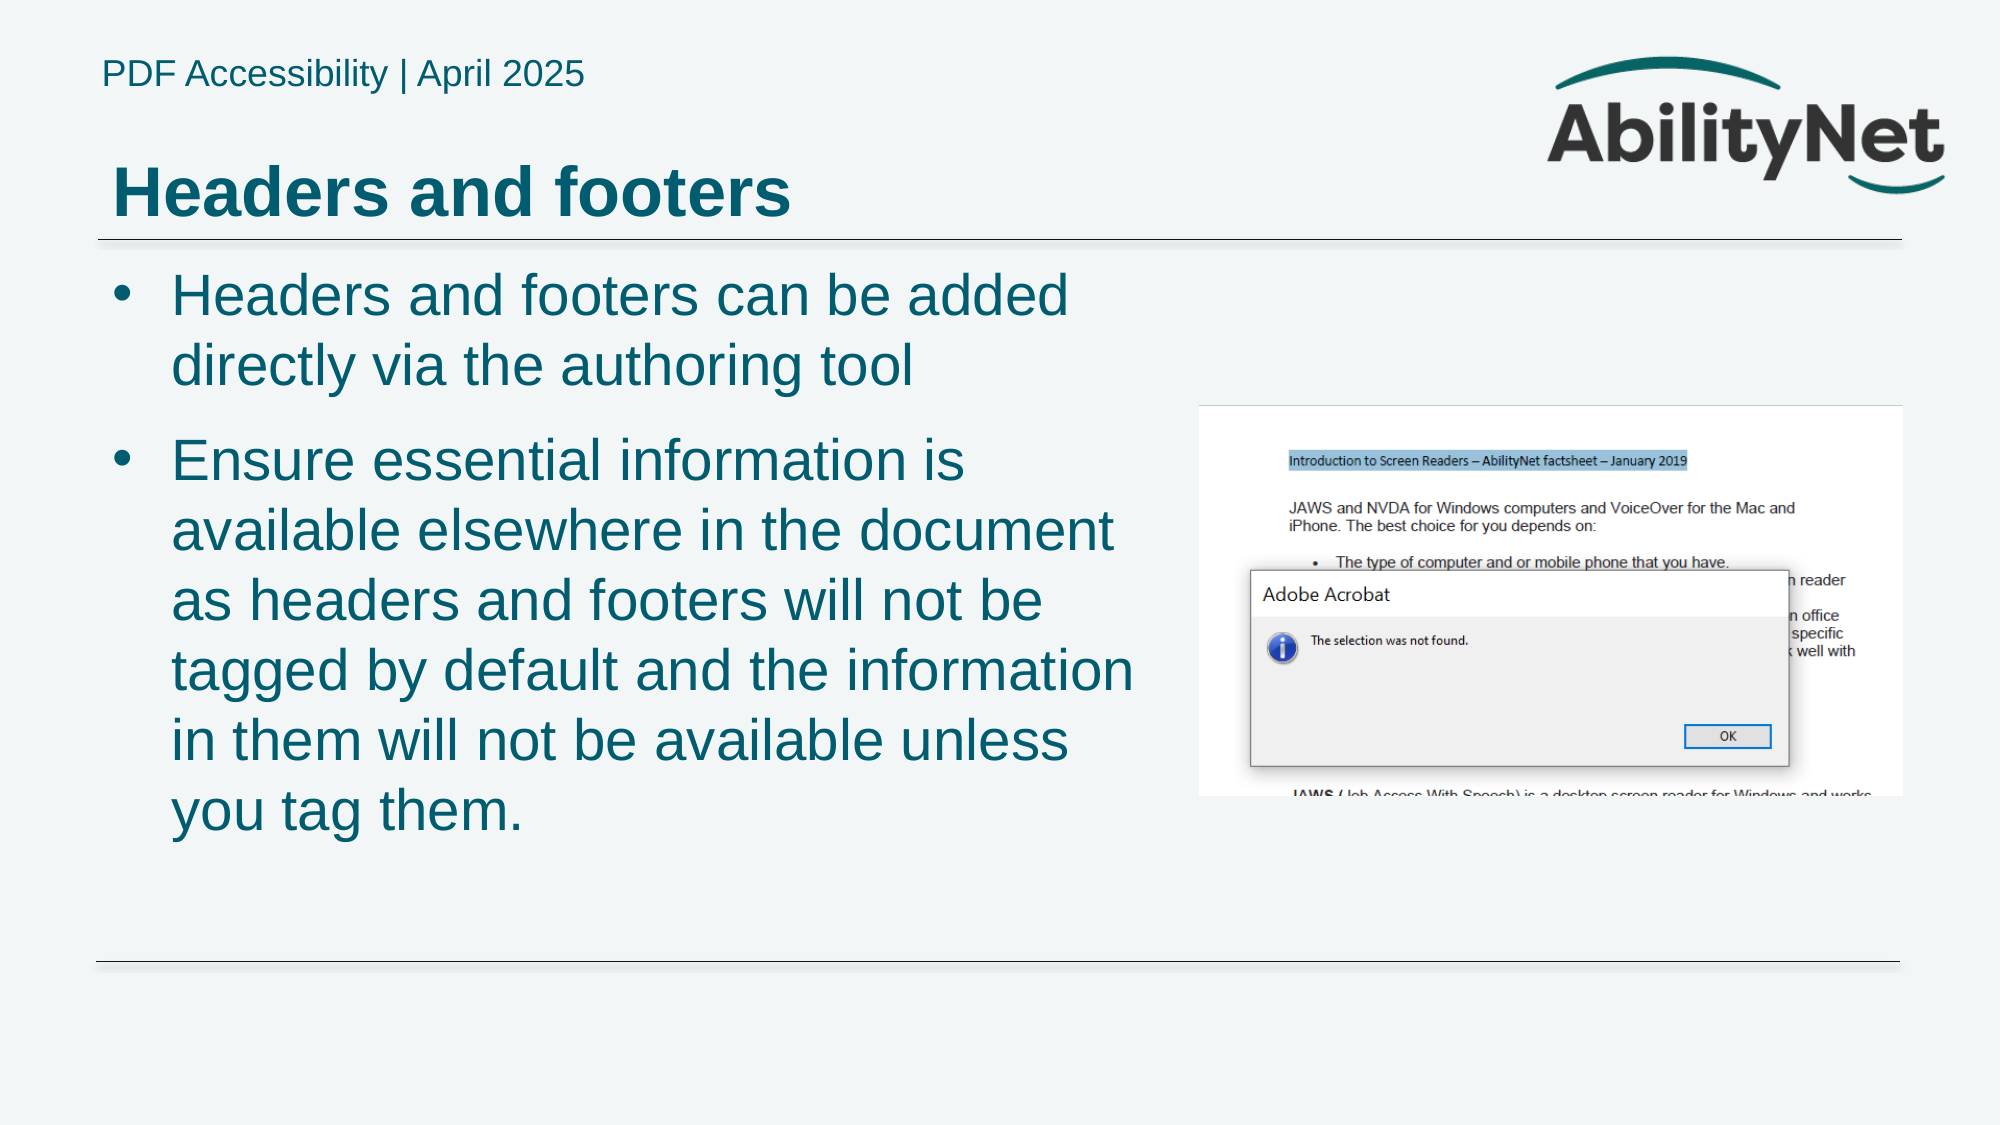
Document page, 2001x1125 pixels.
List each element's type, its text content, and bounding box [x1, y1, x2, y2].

title Headers and footers [97, 126, 1529, 238]
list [1198, 405, 1903, 797]
picture [1490, 0, 2000, 249]
list Headers and footers can be added directly via the authoring tool Ensure essential information is available elsewhere in the document as headers and footers will not be tagged by default and the information in them will not be available unless you tag them. [97, 249, 1162, 952]
